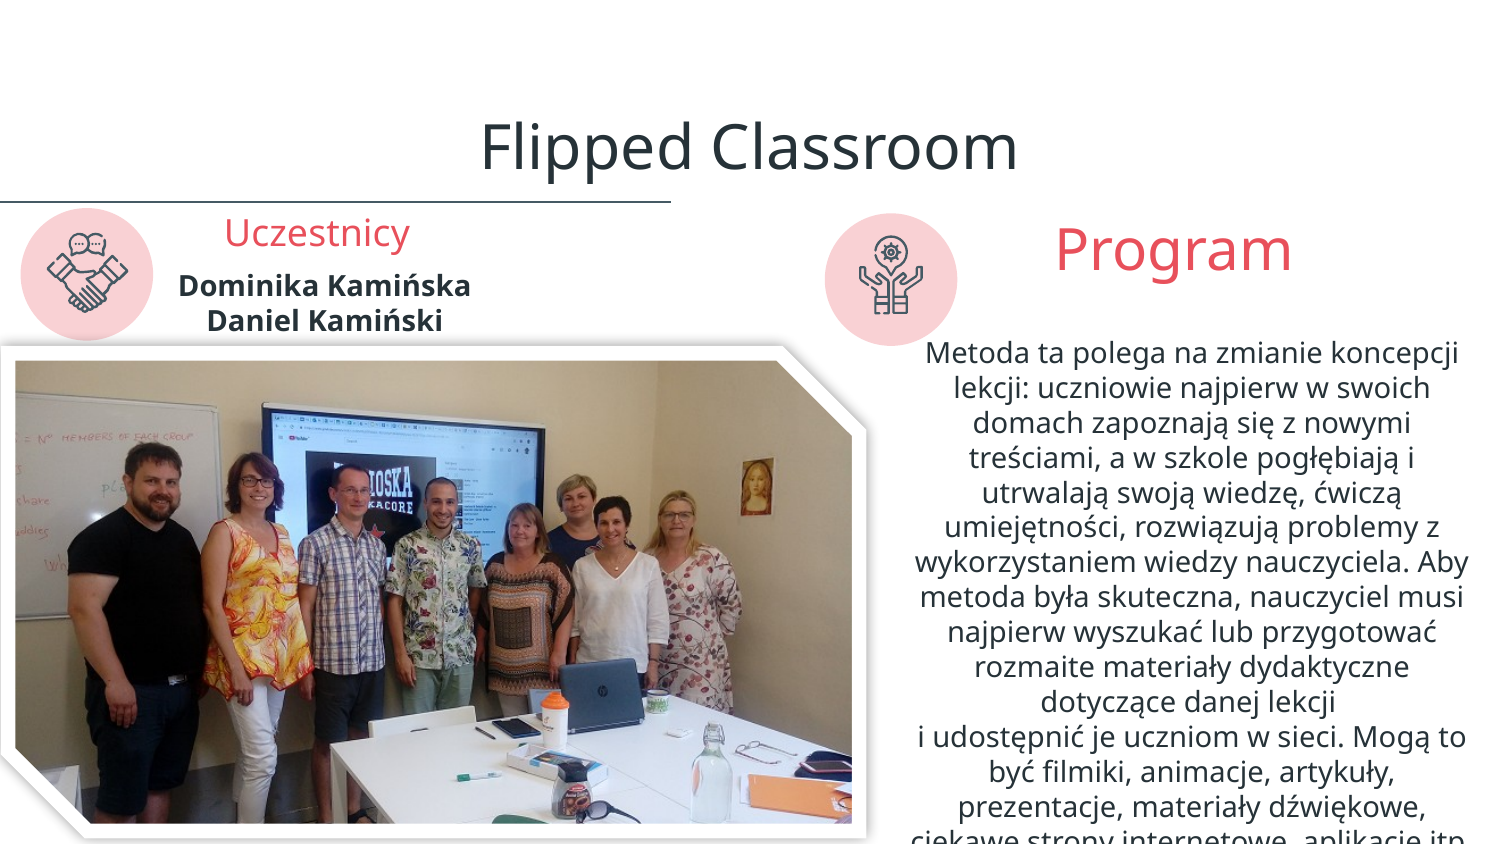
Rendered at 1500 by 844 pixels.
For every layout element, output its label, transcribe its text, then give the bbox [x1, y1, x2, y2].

title Uczestnicy [144, 186, 490, 270]
subtitle Metoda ta polega na zmianie koncepcji lekcji: uczniowie najpierw w swoich domach zapoznają się z nowymi treściami, a w szkole pogłębiają i utrwalają swoją wiedzę, ćwiczą umiejętności, rozwiązują problemy z wykorzystaniem wiedzy nauczyciela. Aby metoda była skuteczna, nauczyciel musi najpierw wyszukać lub przygotować rozmaite materiały dydaktyczne dotyczące danej lekcji i udostępnić je uczniom w sieci. Mogą to być filmiki, animacje, artykuły, prezentacje, materiały dźwiękowe, ciekawe strony internetowe, aplikacje itp. [892, 318, 1493, 813]
text_box [824, 213, 958, 346]
title Flipped Classroom [34, 72, 1466, 198]
picture [7, 352, 860, 832]
title Program [1001, 214, 1347, 298]
subtitle Dominika Kamińska Daniel Kamiński [143, 252, 488, 336]
text_box [20, 208, 154, 336]
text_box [858, 235, 924, 315]
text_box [46, 232, 129, 314]
